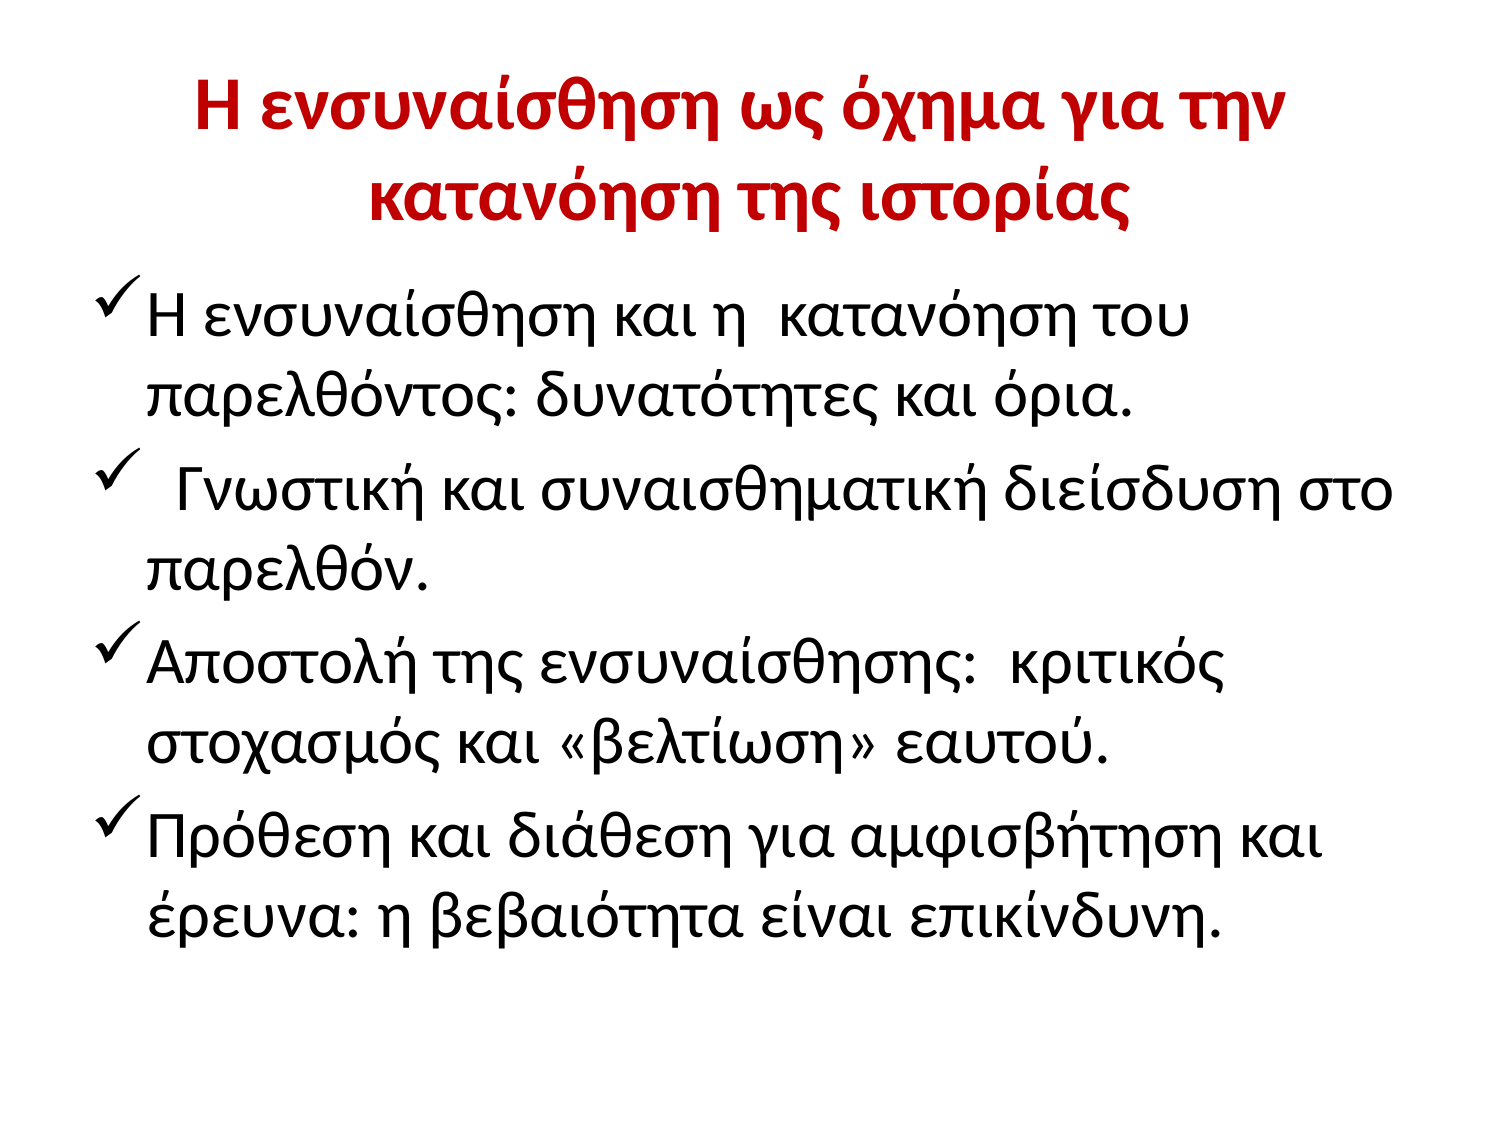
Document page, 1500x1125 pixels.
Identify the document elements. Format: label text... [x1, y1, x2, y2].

list Η ενσυναίσθηση και η κατανόηση του παρελθόντος: δυνατότητες και όρια. Γνωστική και συναισθηματική διείσδυση στο παρελθόν. Αποστολή της ενσυναίσθησης: κριτικός στοχασμός και «βελτίωση» εαυτού. Πρόθεση και διάθεση για αμφισβήτηση και έρευνα: η βεβαιότητα είναι επικίνδυνη. [75, 262, 1425, 1035]
title Η ενσυναίσθηση ως όχημα για την κατανόηση της ιστορίας [75, 45, 1425, 244]
